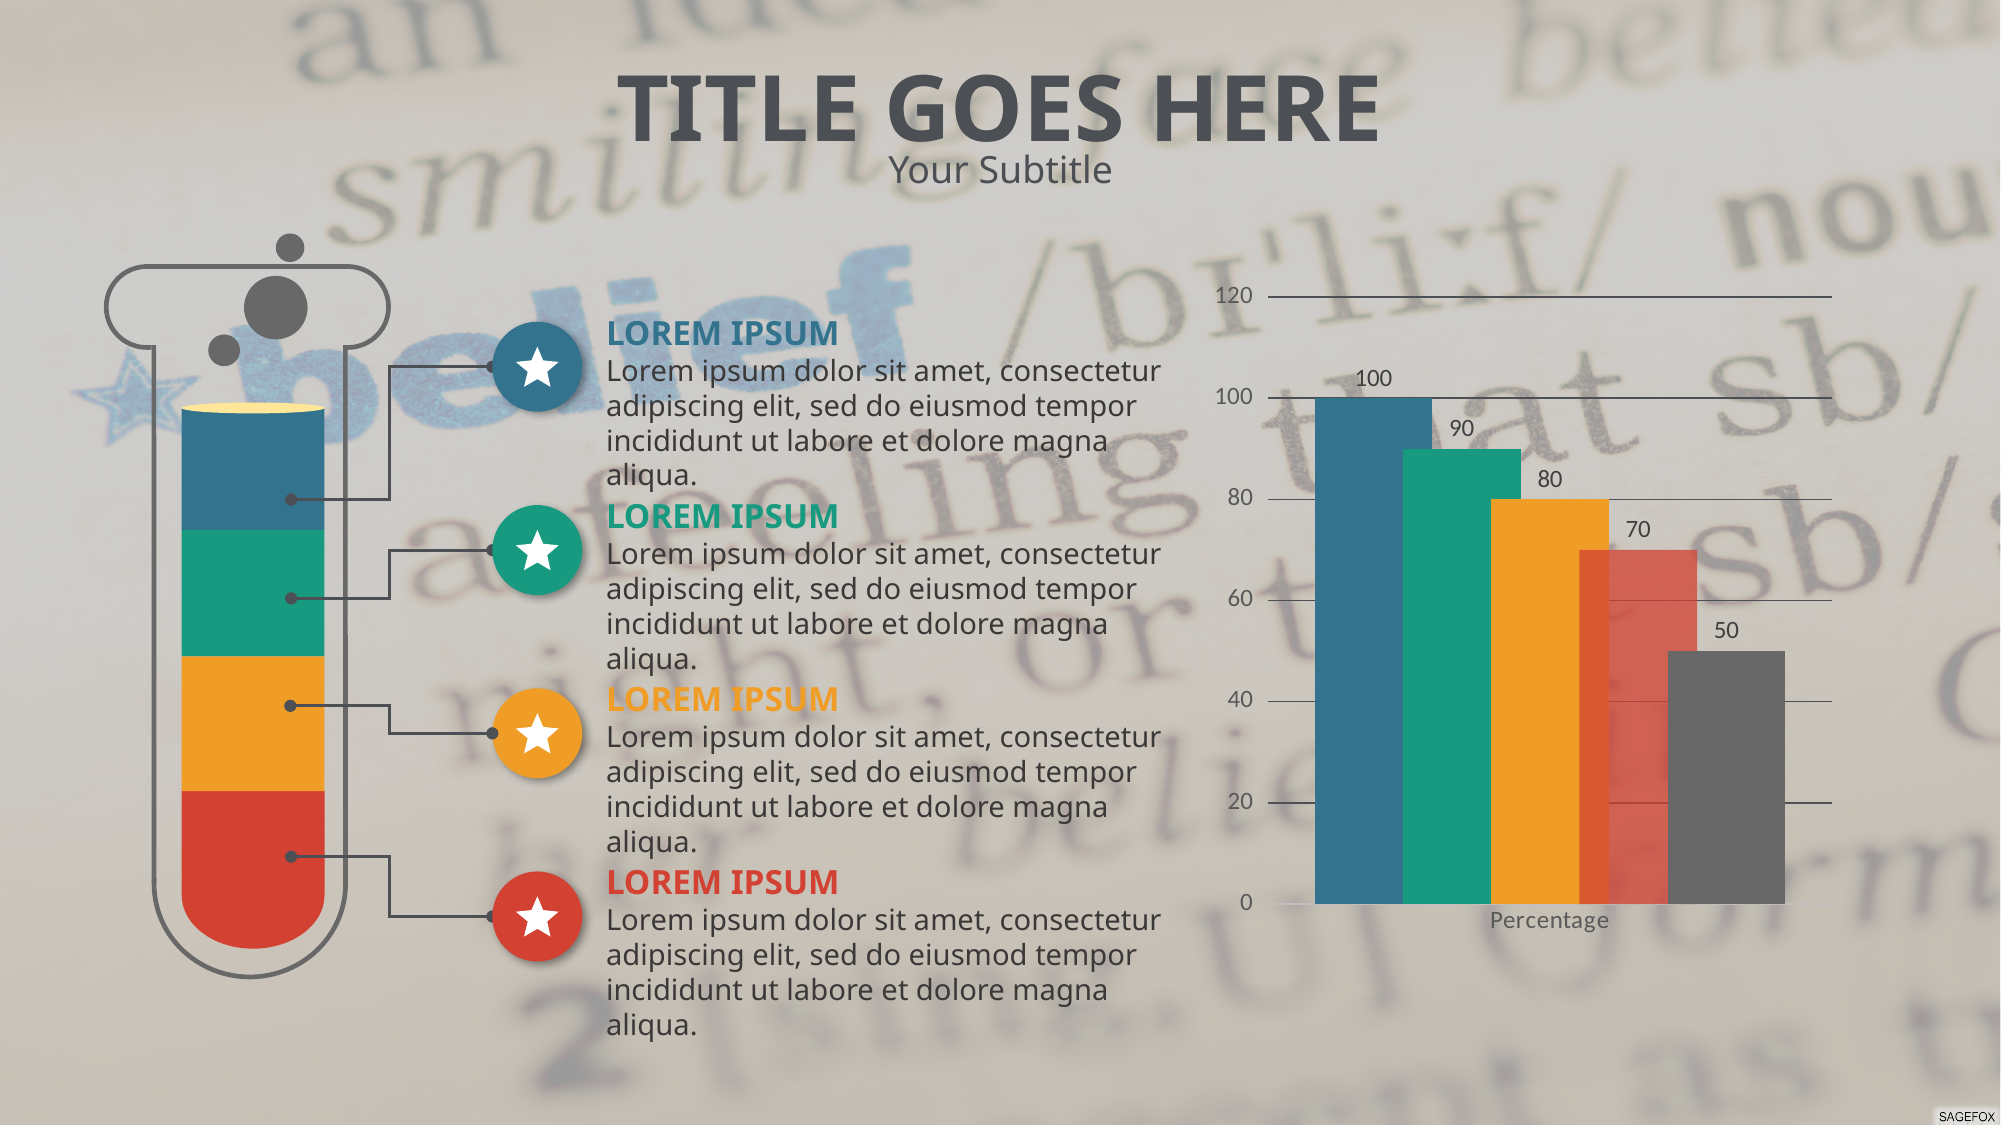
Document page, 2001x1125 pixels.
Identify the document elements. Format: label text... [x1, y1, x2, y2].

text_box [290, 705, 493, 734]
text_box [492, 505, 583, 596]
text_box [492, 871, 583, 962]
chart [1201, 270, 1846, 949]
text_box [492, 688, 583, 779]
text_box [291, 550, 493, 599]
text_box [291, 366, 493, 500]
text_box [208, 233, 308, 367]
text_box LOREM IPSUM Lorem ipsum dolor sit amet, consectetur adipiscing elit, sed do eiusmod tempor incididunt ut labore et dolore magna aliqua. [596, 856, 1202, 1047]
text_box LOREM IPSUM Lorem ipsum dolor sit amet, consectetur adipiscing elit, sed do eiusmod tempor incididunt ut labore et dolore magna aliqua. [596, 490, 1201, 673]
text_box LOREM IPSUM Lorem ipsum dolor sit amet, consectetur adipiscing elit, sed do eiusmod tempor incididunt ut labore et dolore magna aliqua. [596, 673, 1201, 856]
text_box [106, 266, 389, 977]
picture [1936, 1111, 1997, 1125]
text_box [548, 42, 1452, 199]
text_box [492, 321, 583, 412]
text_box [291, 856, 493, 917]
text_box LOREM IPSUM Lorem ipsum dolor sit amet, consectetur adipiscing elit, sed do eiusmod tempor incididunt ut labore et dolore magna aliqua. [596, 306, 1201, 490]
